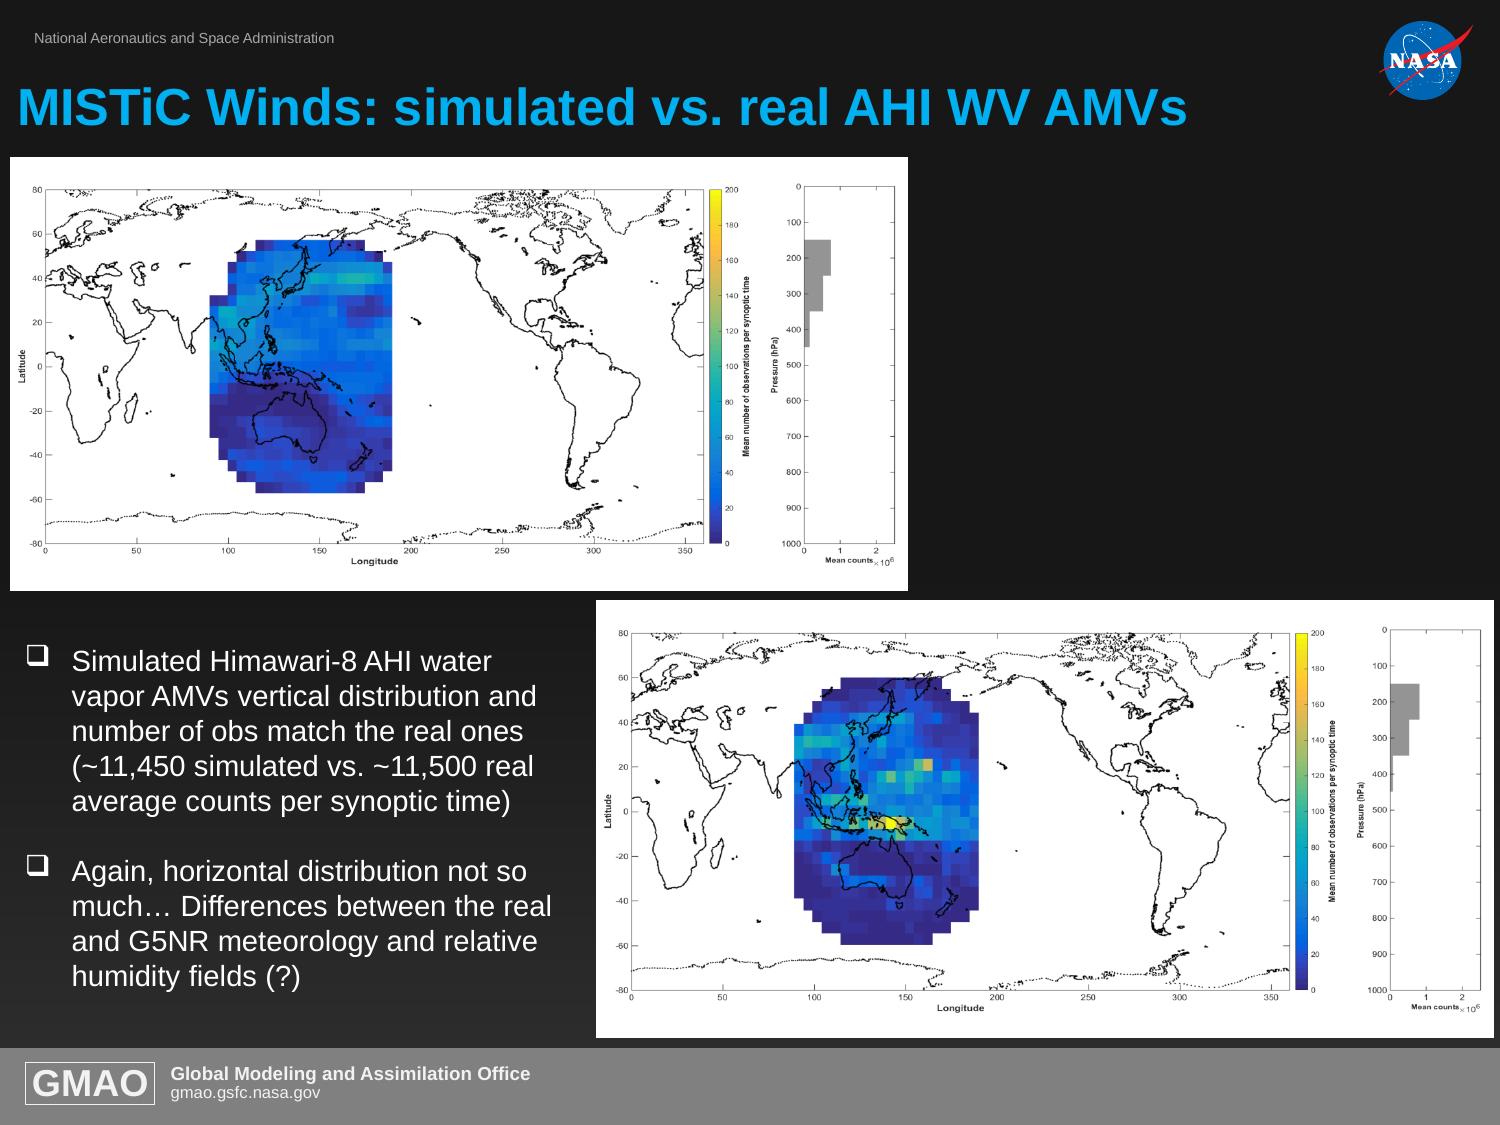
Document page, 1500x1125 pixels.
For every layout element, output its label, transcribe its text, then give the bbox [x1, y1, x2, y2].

text_box Simulated Himawari-8 AHI water vapor AMVs vertical distribution and number of obs match the real ones (~11,450 simulated vs. ~11,500 real average counts per synoptic time) Again, horizontal distribution not so much… Differences between the real and G5NR meteorology and relative humidity fields (?) [10, 635, 586, 1000]
picture [596, 600, 1494, 1039]
picture [10, 157, 908, 591]
title MISTiC Winds: simulated vs. real AHI WV AMVs [2, 51, 1393, 167]
